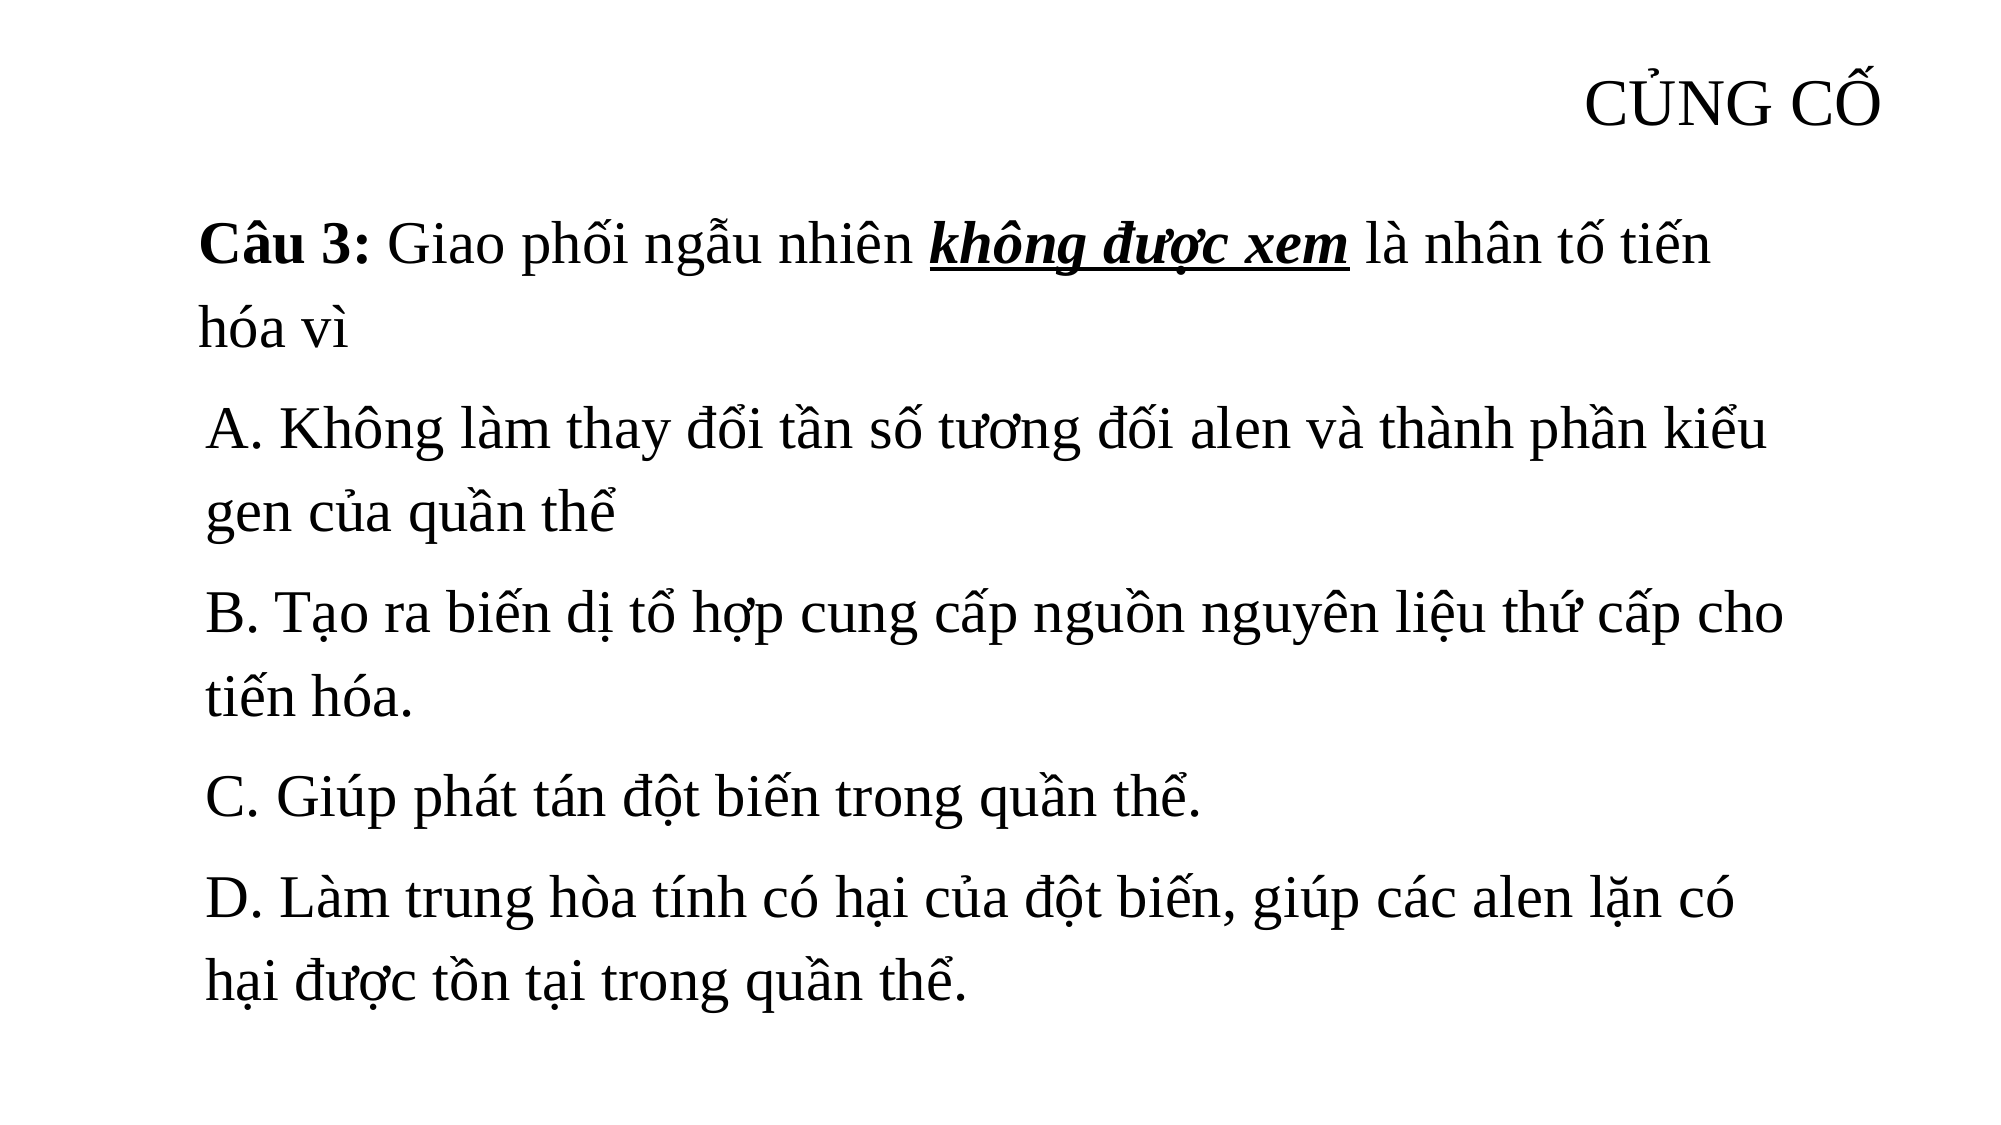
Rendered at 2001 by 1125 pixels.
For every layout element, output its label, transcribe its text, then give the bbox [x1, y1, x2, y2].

text_box CỦNG CỐ [1569, 51, 1966, 146]
list Câu 3: Giao phối ngẫu nhiên không được xem là nhân tố tiến hóa vì A. Không làm thay đổi tần số tương đối alen và thành phần kiểu gen của quần thể B. Tạo ra biến dị tổ hợp cung cấp nguồn nguyên liệu thứ cấp cho tiến hóa. C. Giúp phát tán đột biến trong quần thể. D. Làm trung hòa tính có hại của đột biến, giúp các alen lặn có hại được tồn tại trong quần thể. [183, 184, 1814, 1023]
